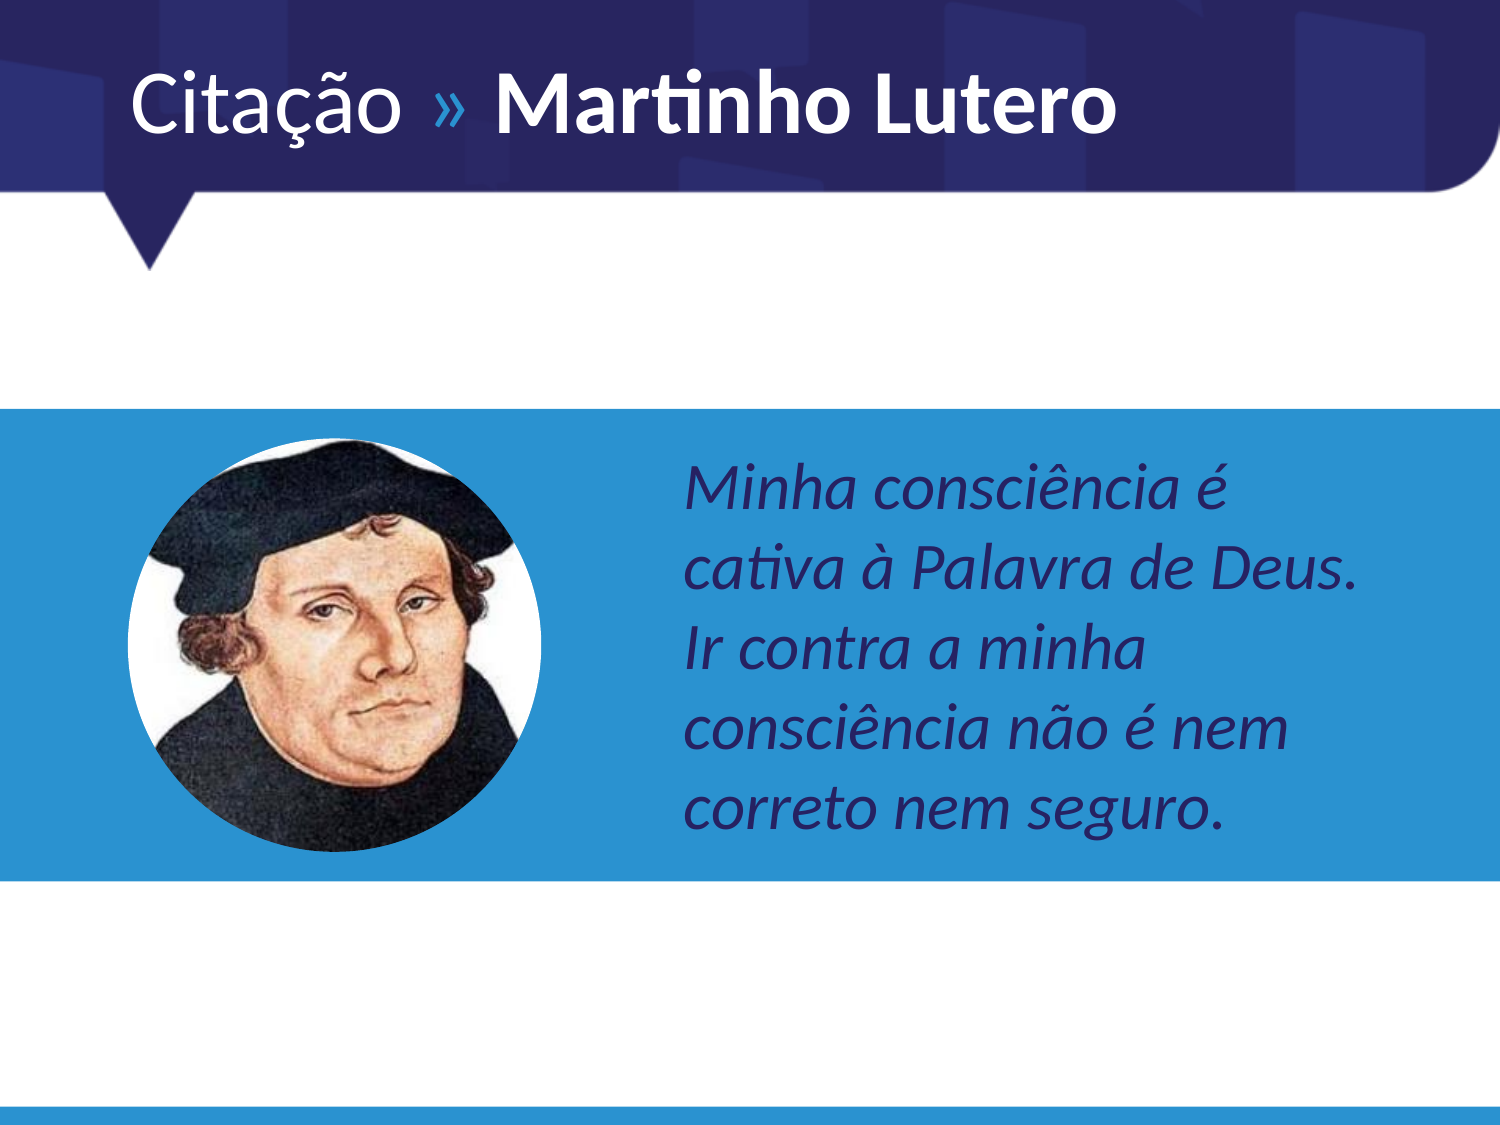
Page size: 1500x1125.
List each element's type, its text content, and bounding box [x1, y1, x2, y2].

text_box [125, 436, 544, 854]
text_box Minha consciência é cativa à Palavra de Deus. Ir contra a minha consciência não é nem correto nem seguro. [669, 435, 1420, 851]
text_box [0, 1105, 1500, 1125]
text_box [0, 407, 1500, 883]
picture [0, 0, 1500, 271]
